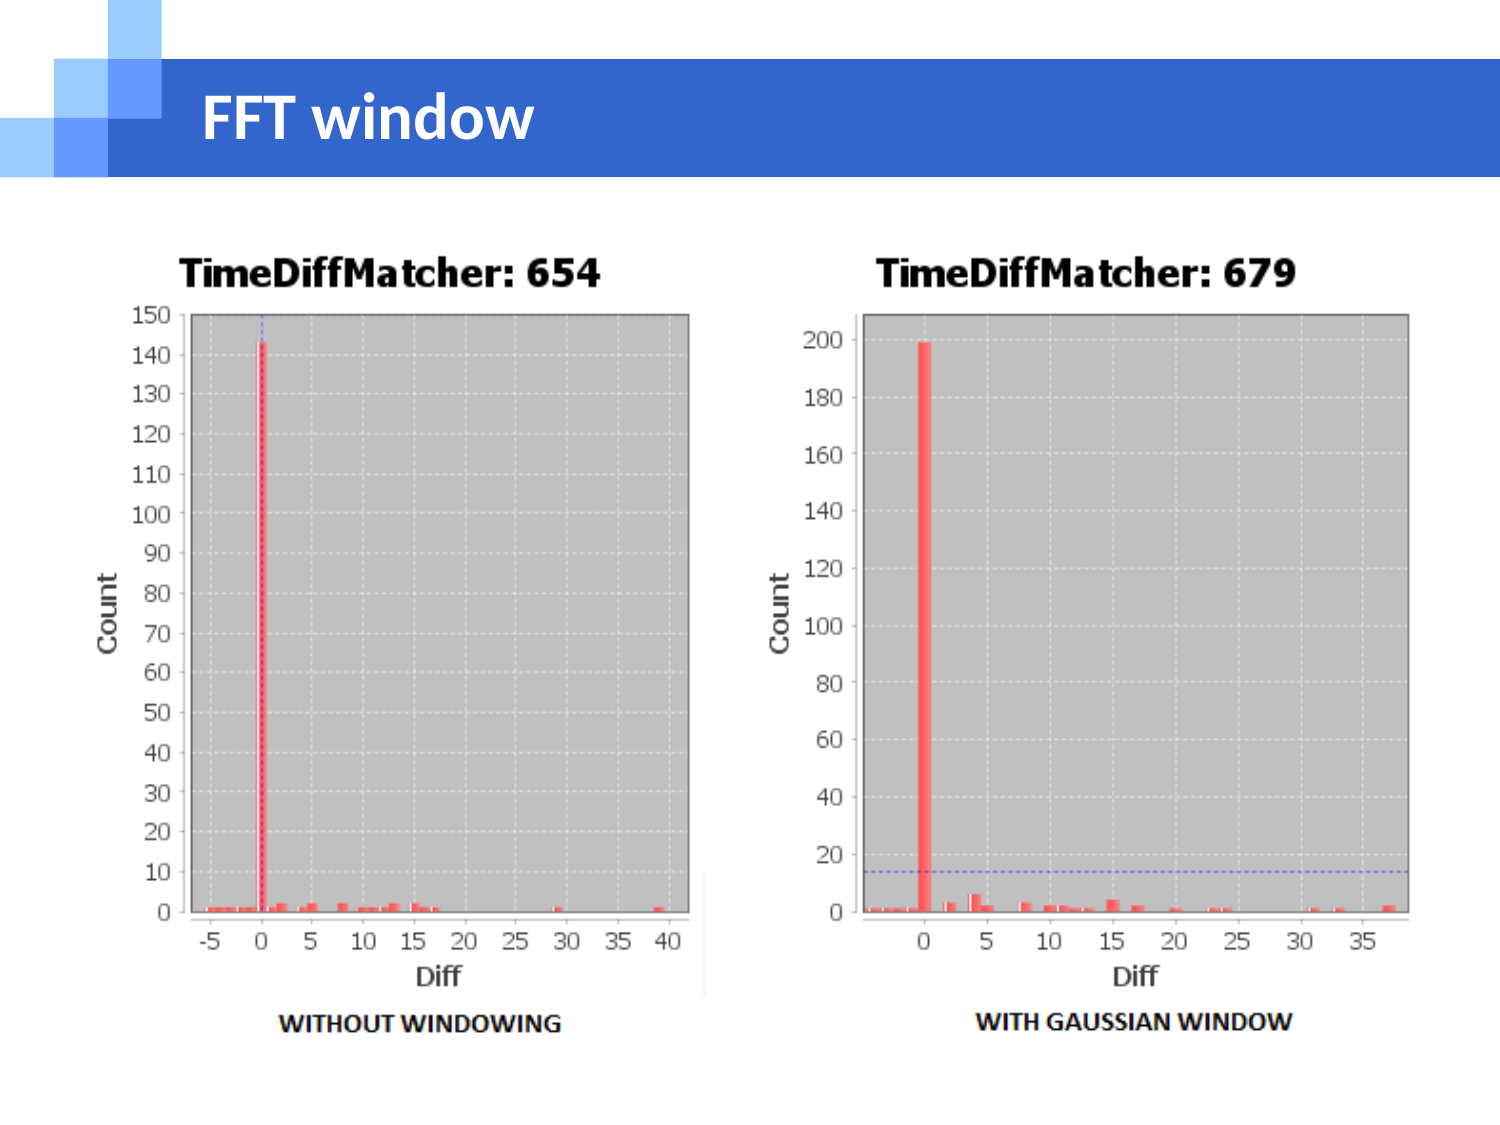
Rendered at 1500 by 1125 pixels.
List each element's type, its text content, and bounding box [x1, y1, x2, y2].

title FFT window [187, 24, 1500, 201]
picture [74, 249, 1426, 1051]
